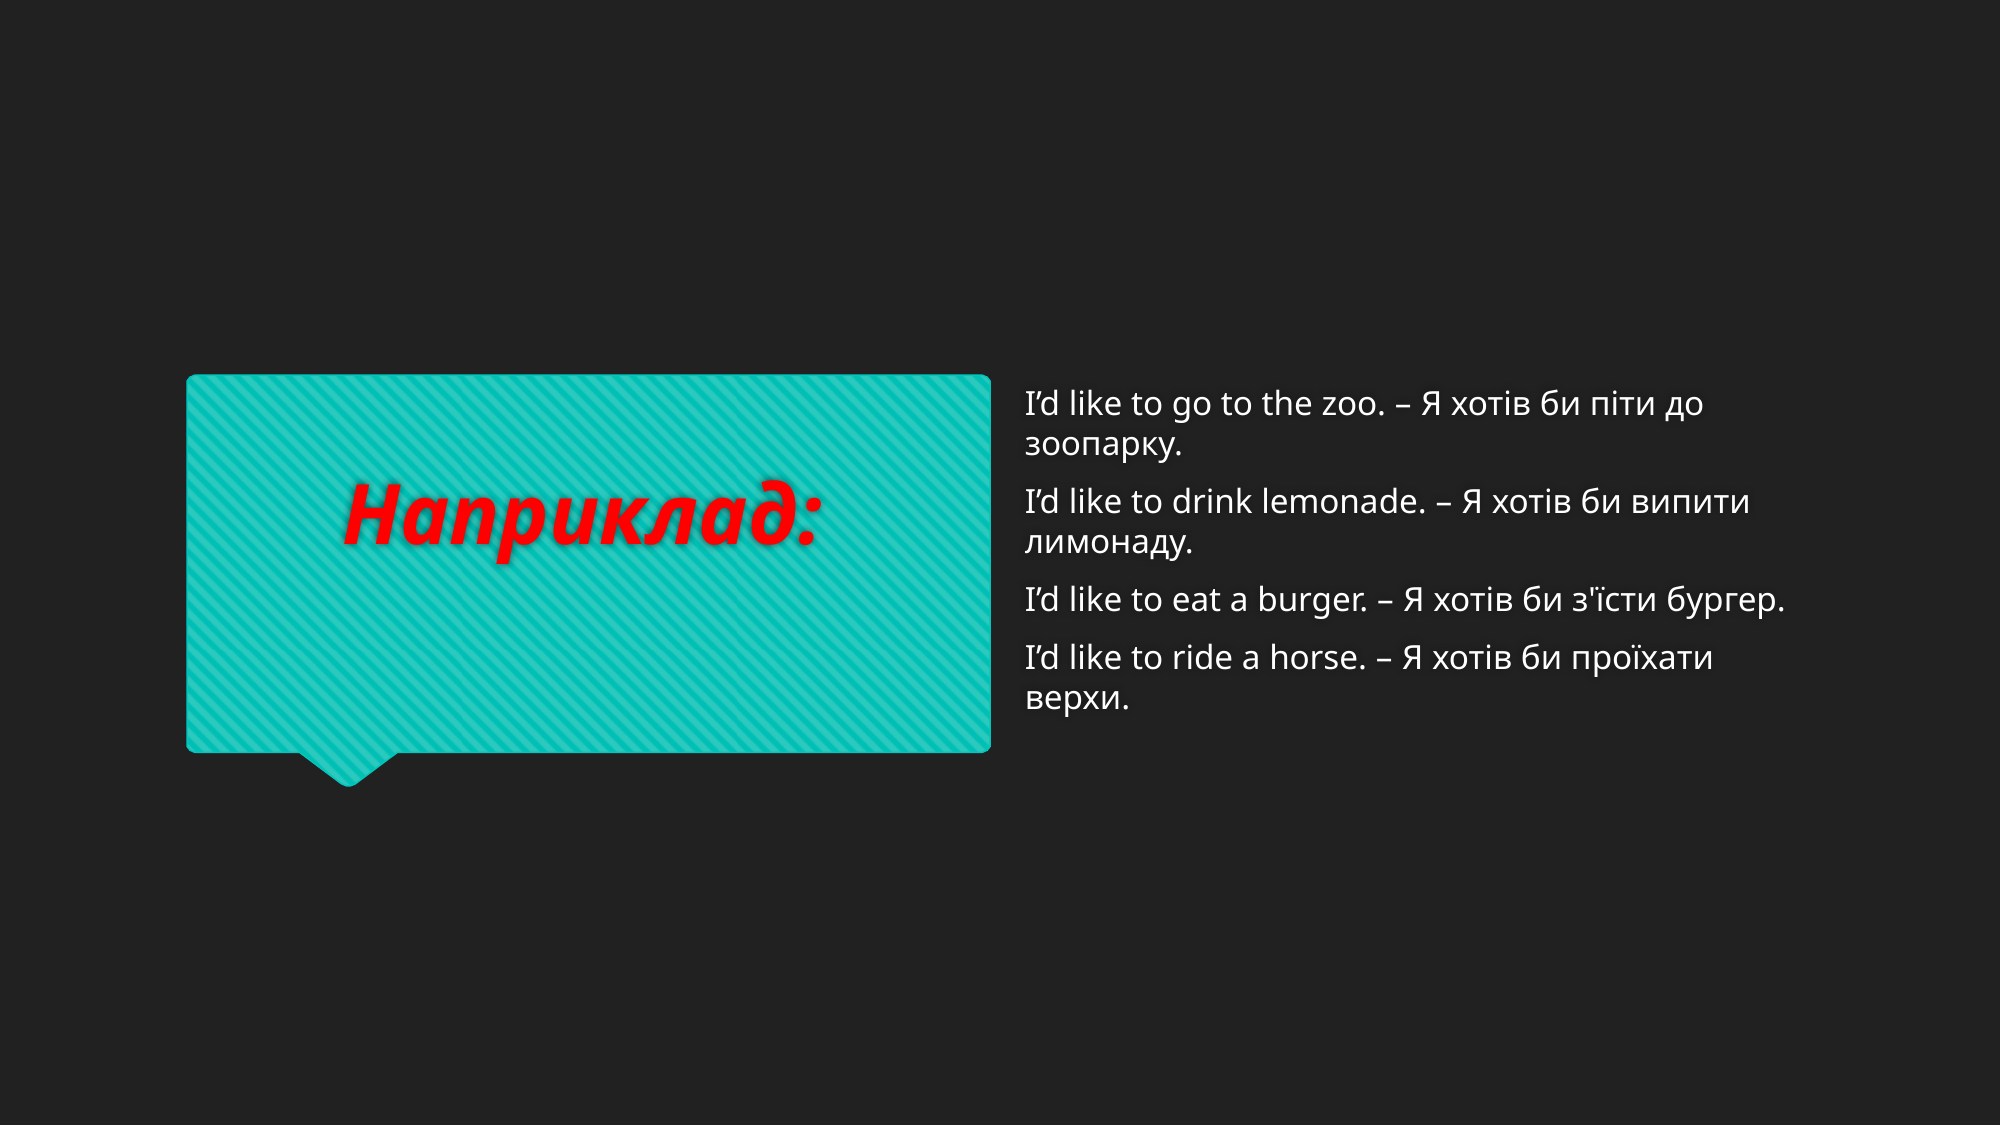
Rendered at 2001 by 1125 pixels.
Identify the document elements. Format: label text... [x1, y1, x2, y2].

title Наприклад: [222, 459, 942, 729]
list I’d like to go to the zoo. – Я хотів би піти до зоопарку. I’d like to drink lemonade. – Я хотів би випити лимонаду. I’d like to eat a burger. – Я хотів би з'їсти бургер. I’d like to ride a horse. – Я хотів би проїхати верхи. [1009, 375, 1811, 752]
